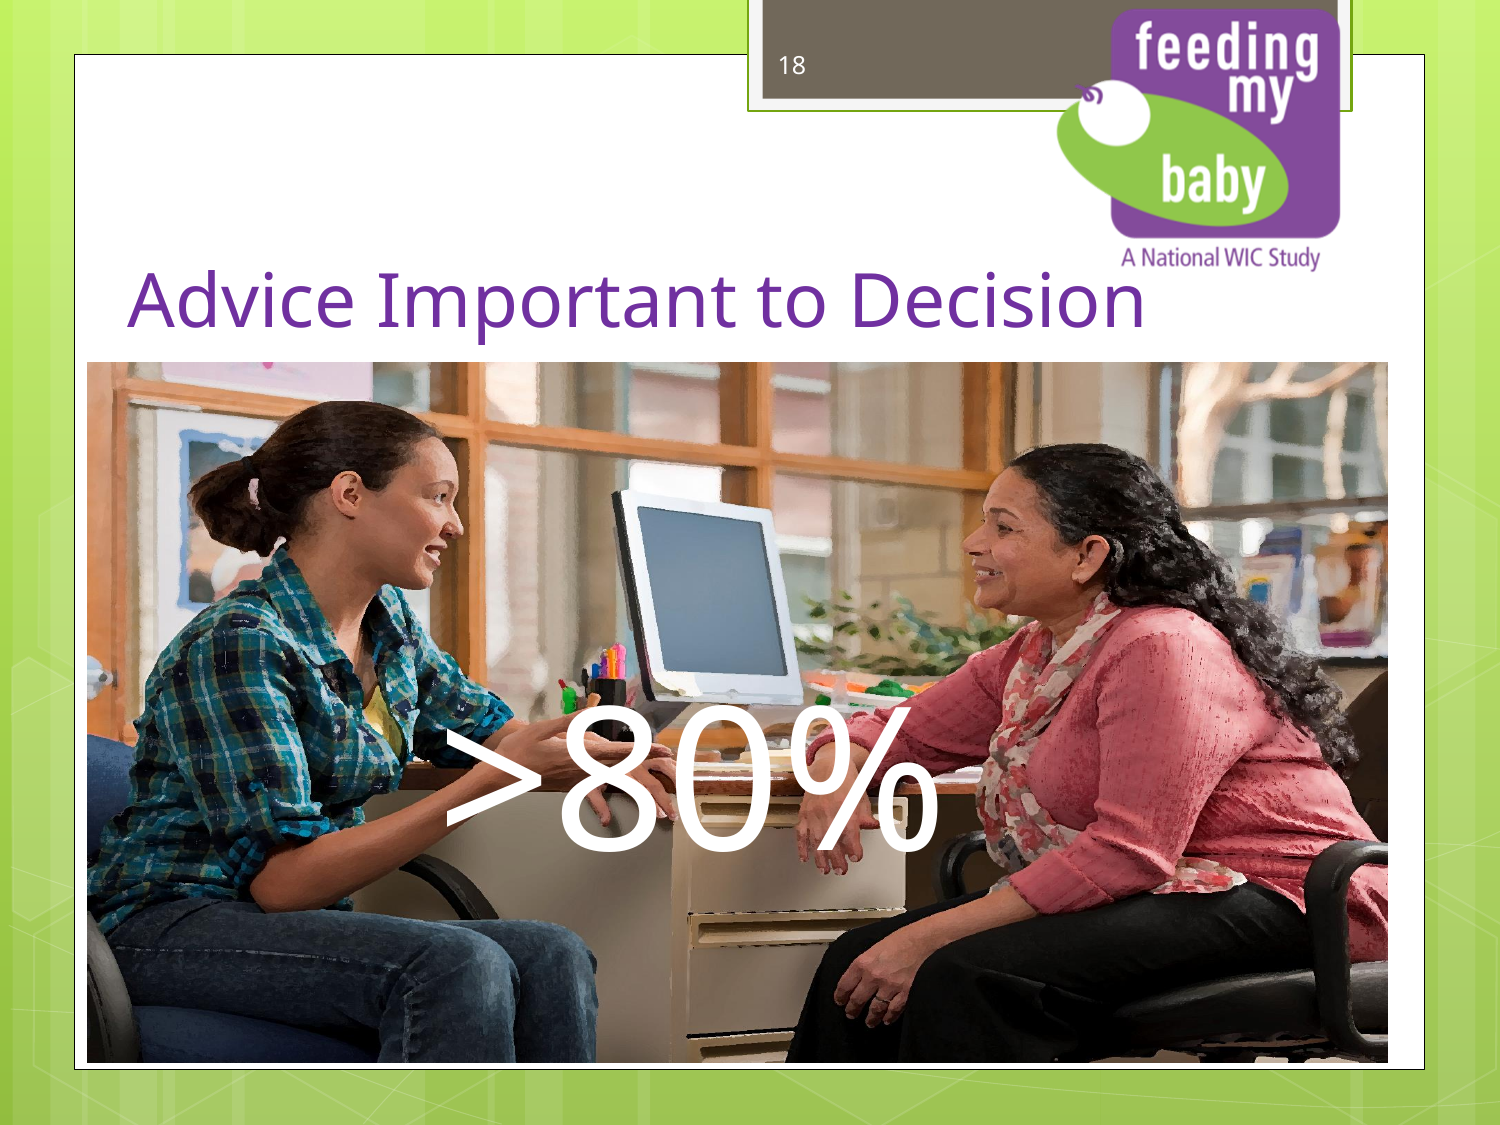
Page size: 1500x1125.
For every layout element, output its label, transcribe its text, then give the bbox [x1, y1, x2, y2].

picture [1050, 0, 1350, 24]
title Advice Important to Decision [112, 24, 1450, 350]
slide_number 18 [762, 36, 982, 97]
picture [87, 362, 1388, 1063]
